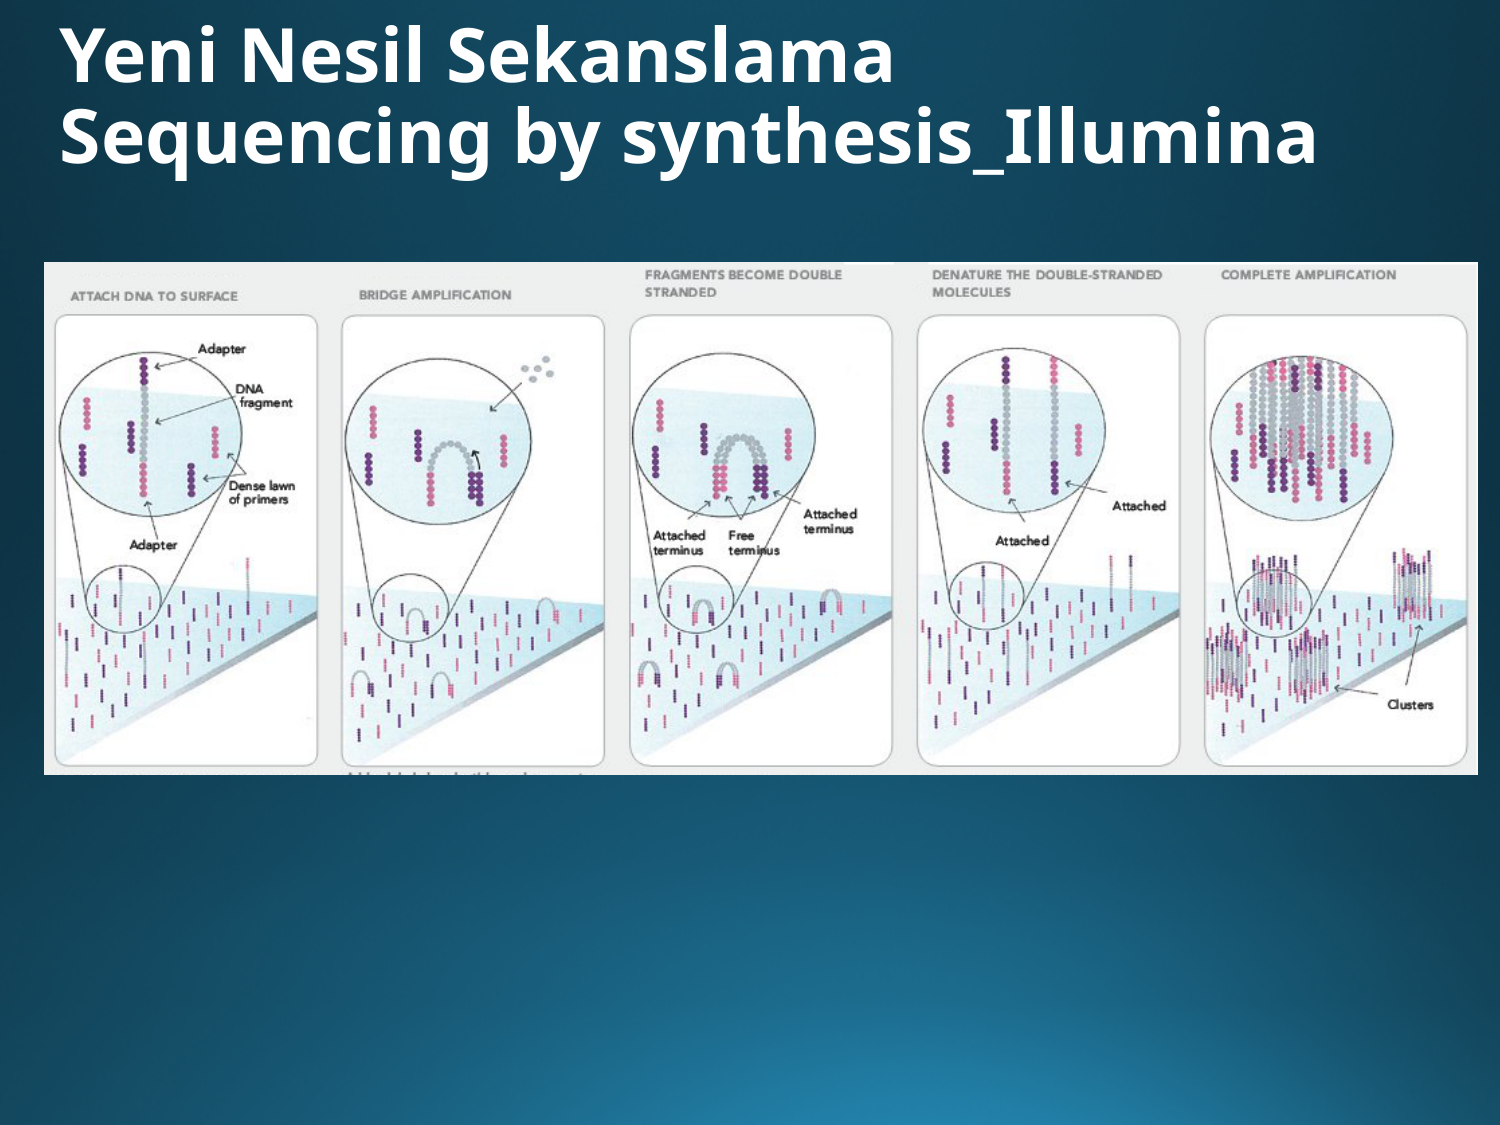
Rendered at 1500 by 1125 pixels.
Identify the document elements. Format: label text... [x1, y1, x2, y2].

title Yeni Nesil Sekanslama Sequencing by synthesis_Illumina [44, 4, 1376, 193]
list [44, 262, 1478, 775]
picture [0, 0, 1500, 1125]
